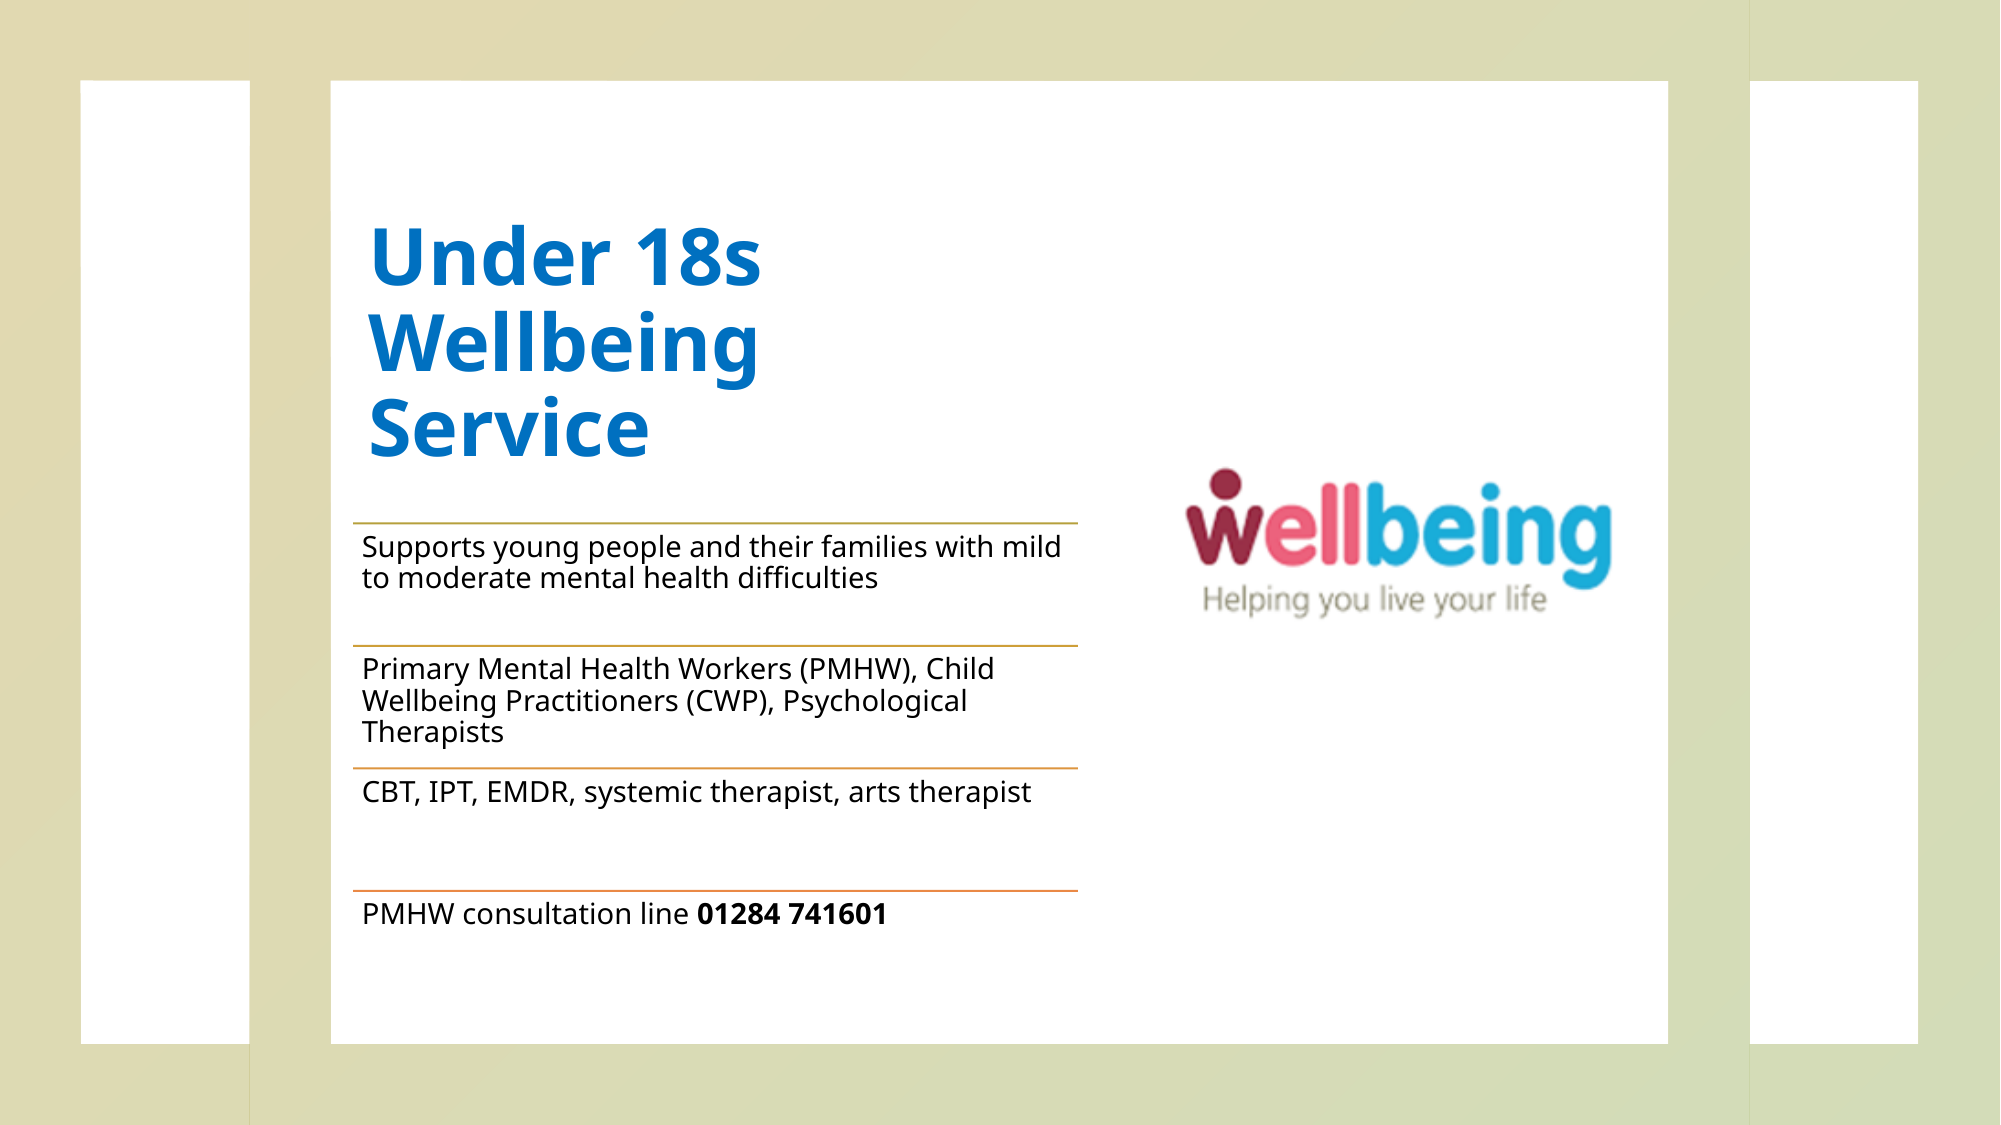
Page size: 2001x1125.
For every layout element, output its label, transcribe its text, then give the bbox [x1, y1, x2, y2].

title Under 18s Wellbeing Service [353, 140, 1078, 482]
text_box [249, 0, 1751, 1125]
text_box [332, 82, 1668, 1043]
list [353, 523, 1078, 1014]
picture [1140, 346, 1647, 777]
